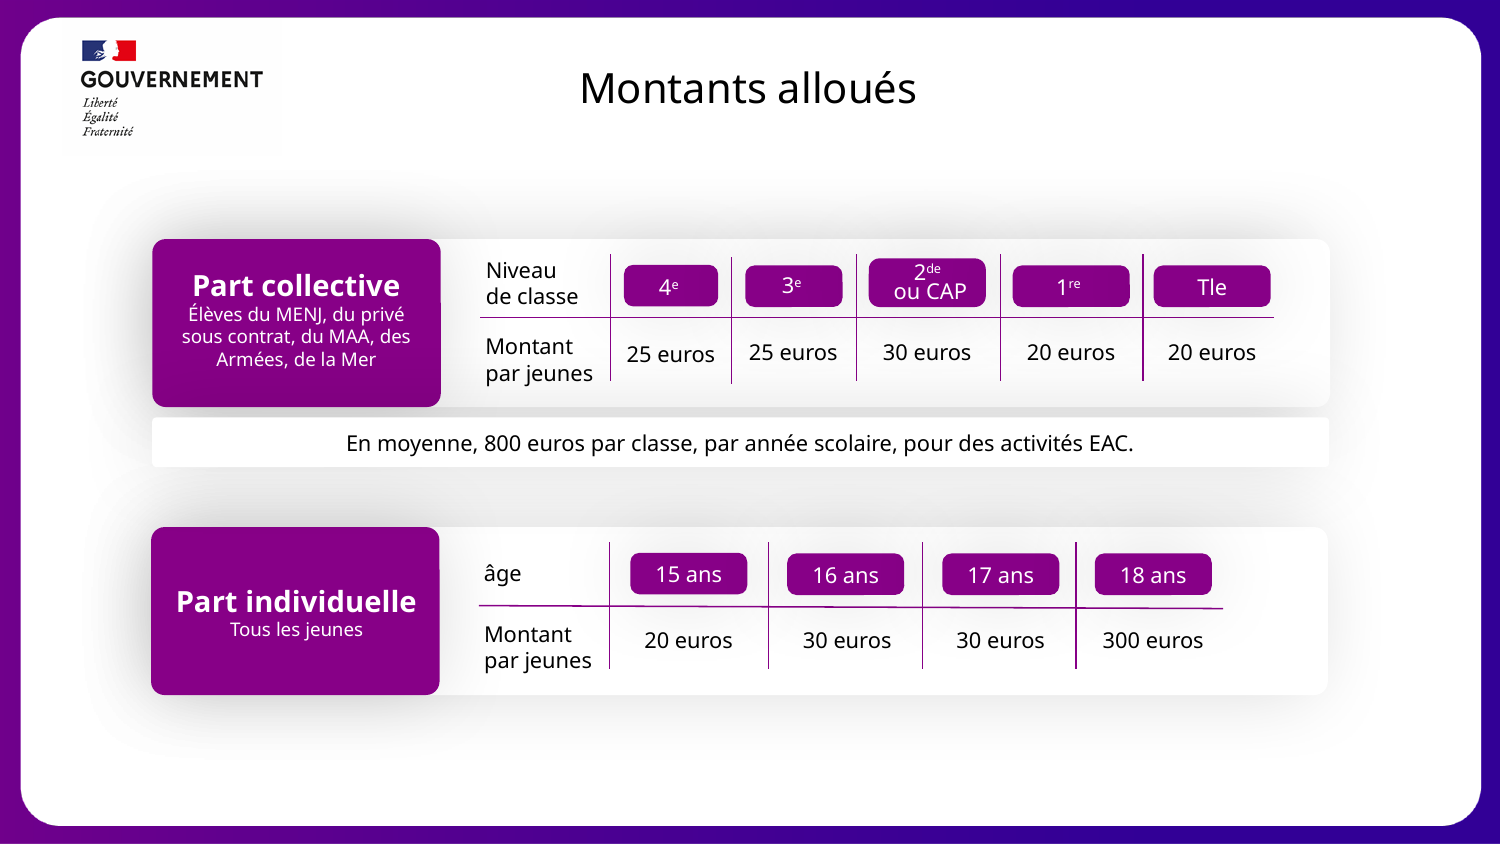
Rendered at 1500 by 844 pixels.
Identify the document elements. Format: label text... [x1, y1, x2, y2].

picture [0, 0, 1500, 844]
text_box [150, 526, 1329, 696]
text_box Montants alloués [564, 56, 994, 119]
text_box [151, 238, 1331, 408]
text_box En moyenne, 800 euros par classe, par année scolaire, pour des activités EAC. [150, 415, 1332, 470]
